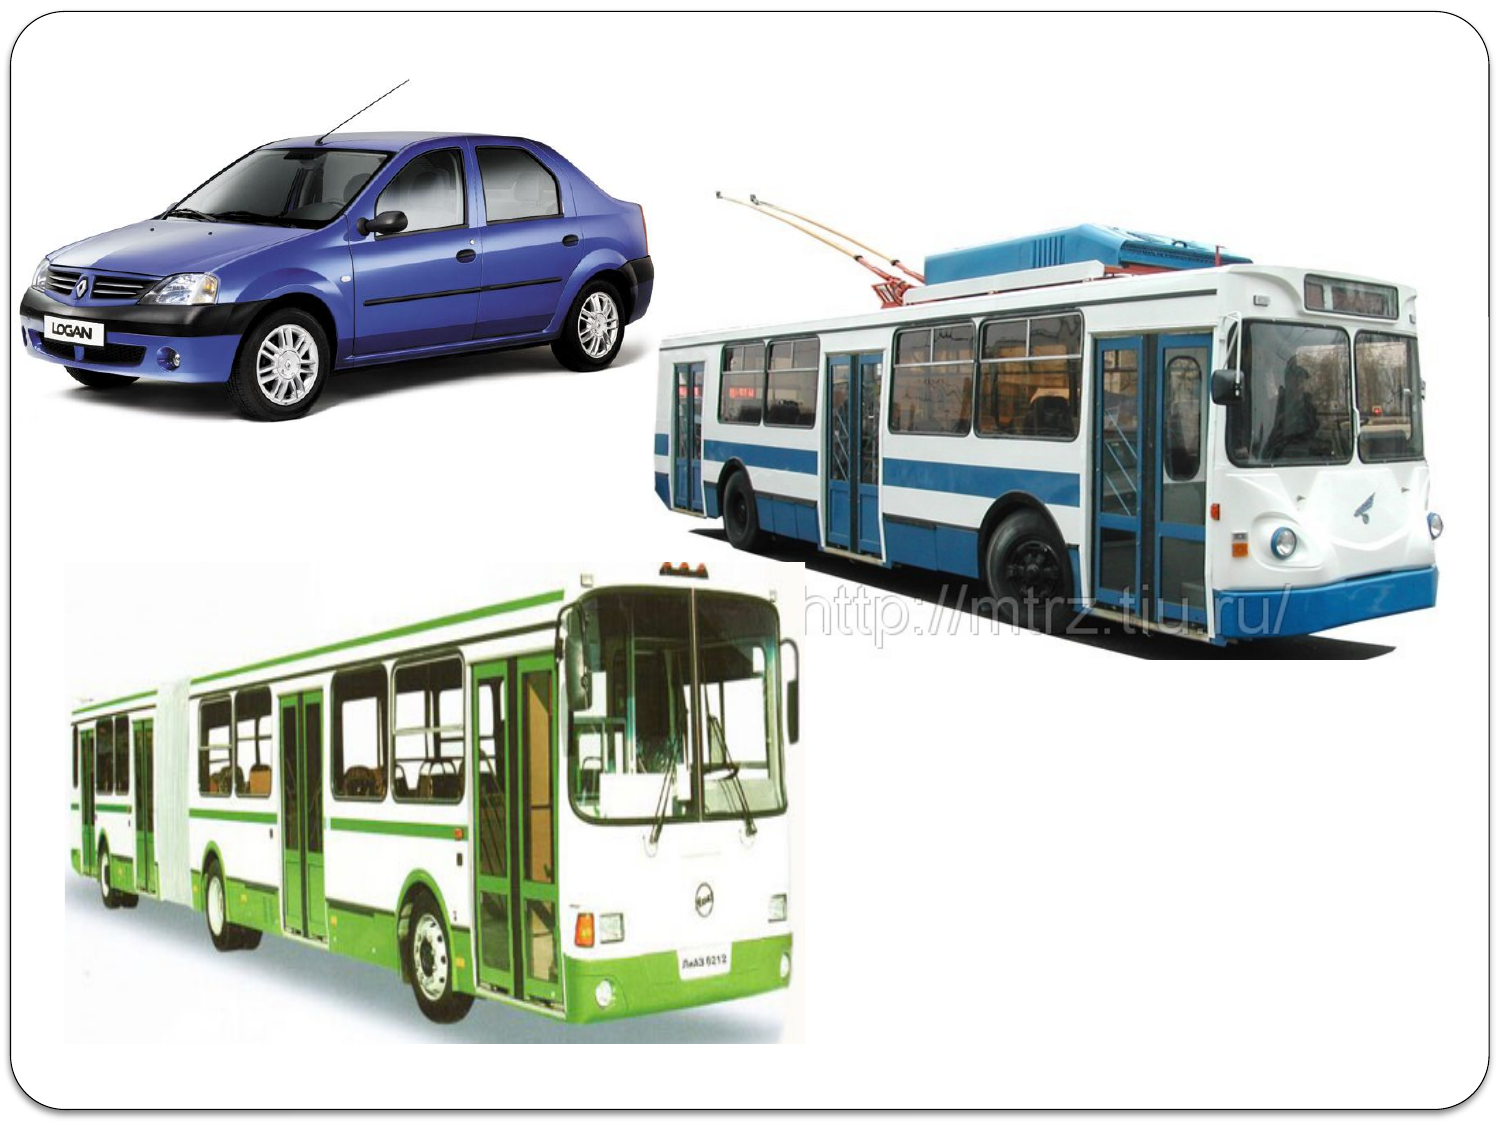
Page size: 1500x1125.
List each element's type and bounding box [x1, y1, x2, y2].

picture [11, 77, 1448, 1045]
